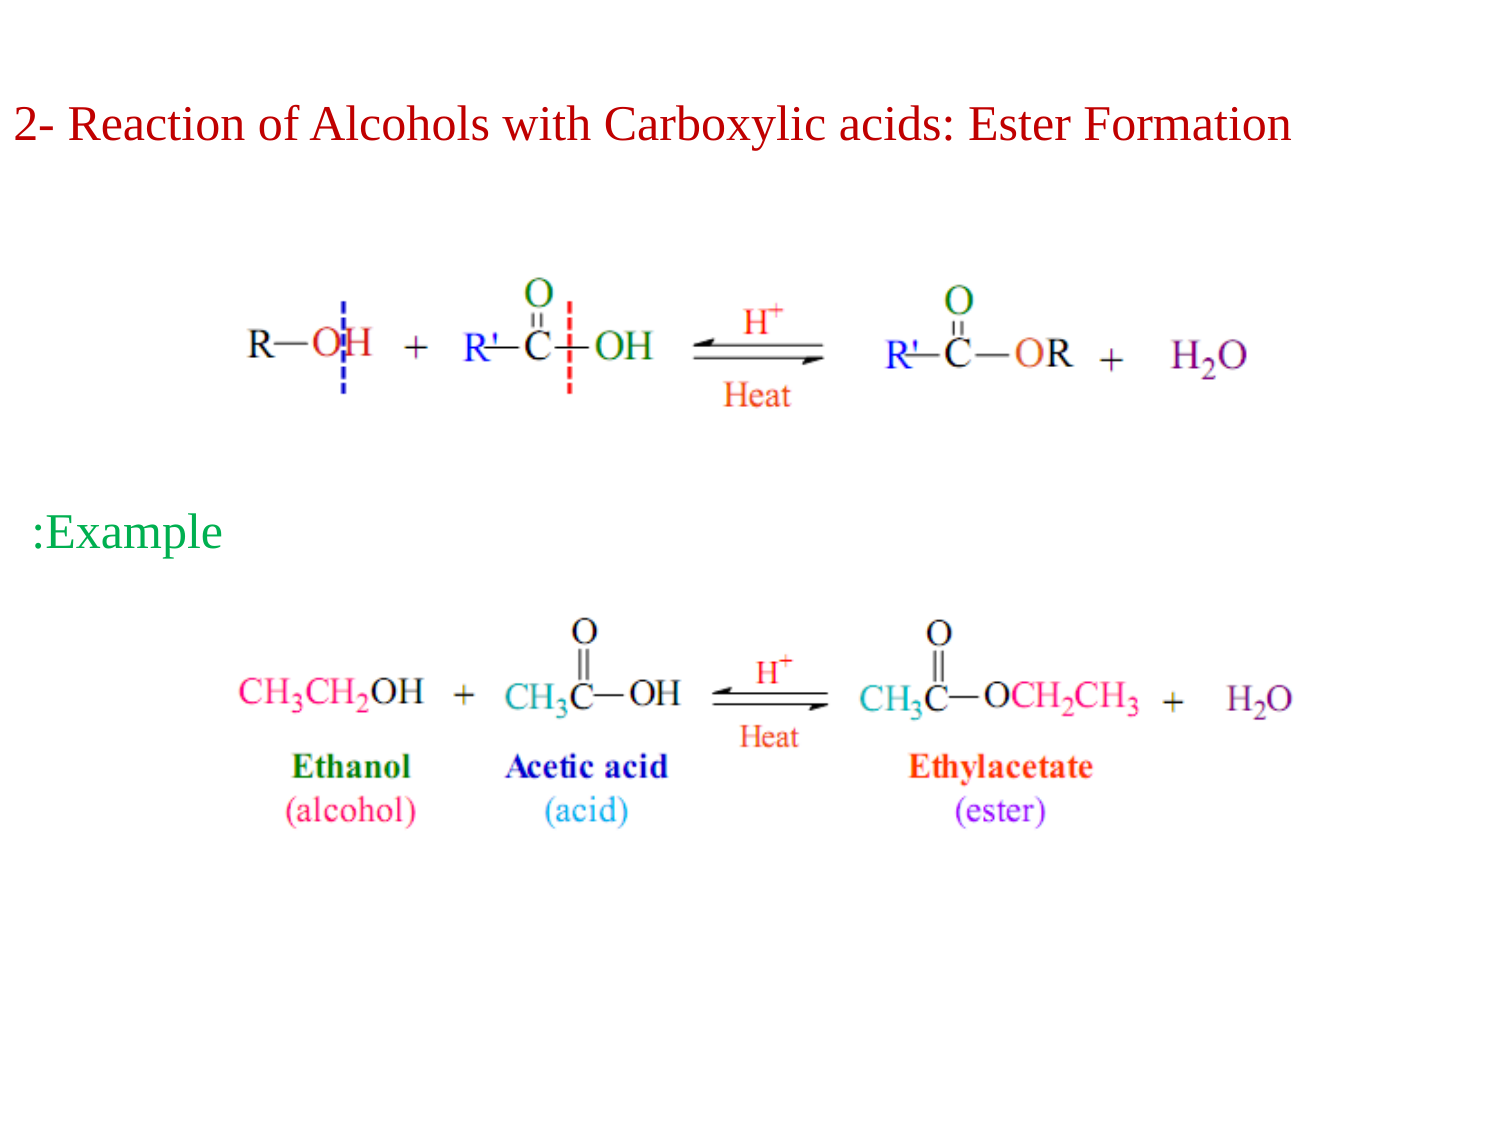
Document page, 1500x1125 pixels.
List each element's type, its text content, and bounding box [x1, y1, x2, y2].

picture [159, 599, 1325, 878]
text_box Example: [16, 491, 238, 567]
text_box 2- Reaction of Alcohols with Carboxylic acids: Ester Formation [0, 82, 1321, 158]
picture [179, 267, 1273, 416]
